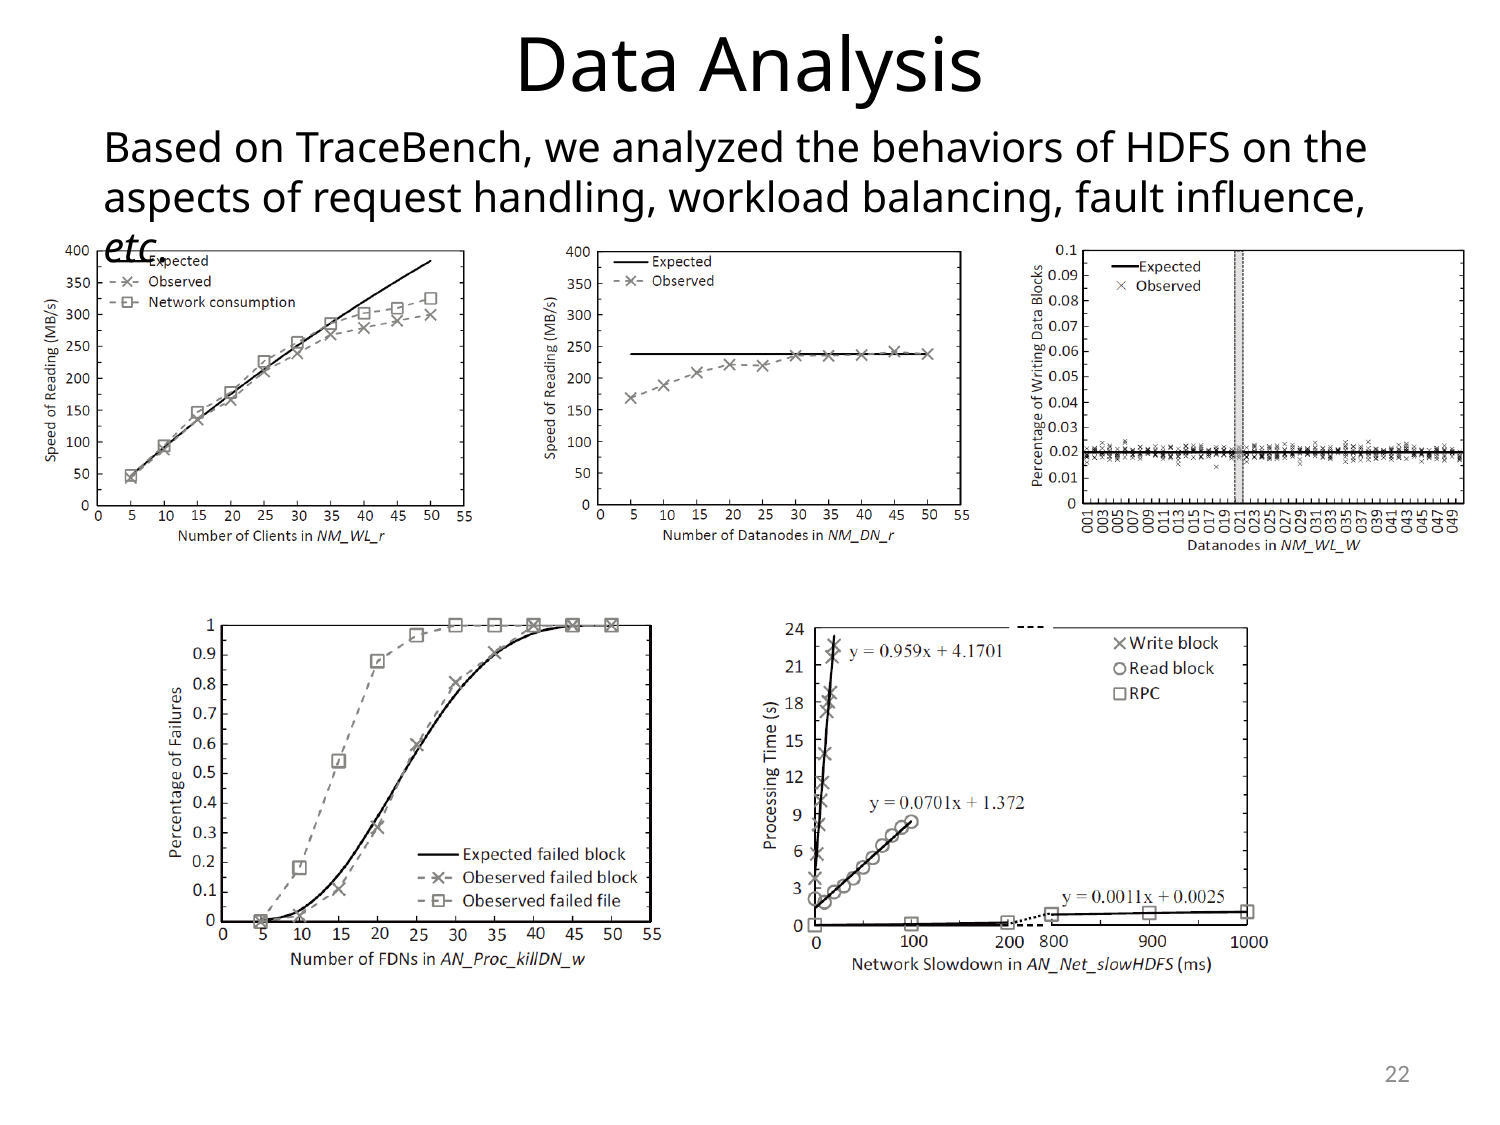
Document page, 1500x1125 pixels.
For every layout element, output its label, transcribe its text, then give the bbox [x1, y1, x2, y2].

picture [29, 243, 977, 547]
text_box Based on TraceBench, we analyzed the behaviors of HDFS on the aspects of request handling, workload balancing, fault influence, etc. [88, 113, 1447, 279]
picture [1021, 243, 1471, 562]
picture [159, 614, 667, 977]
slide_number 22 [1074, 1042, 1425, 1103]
picture [757, 614, 1270, 977]
title Data Analysis [0, 0, 1500, 114]
